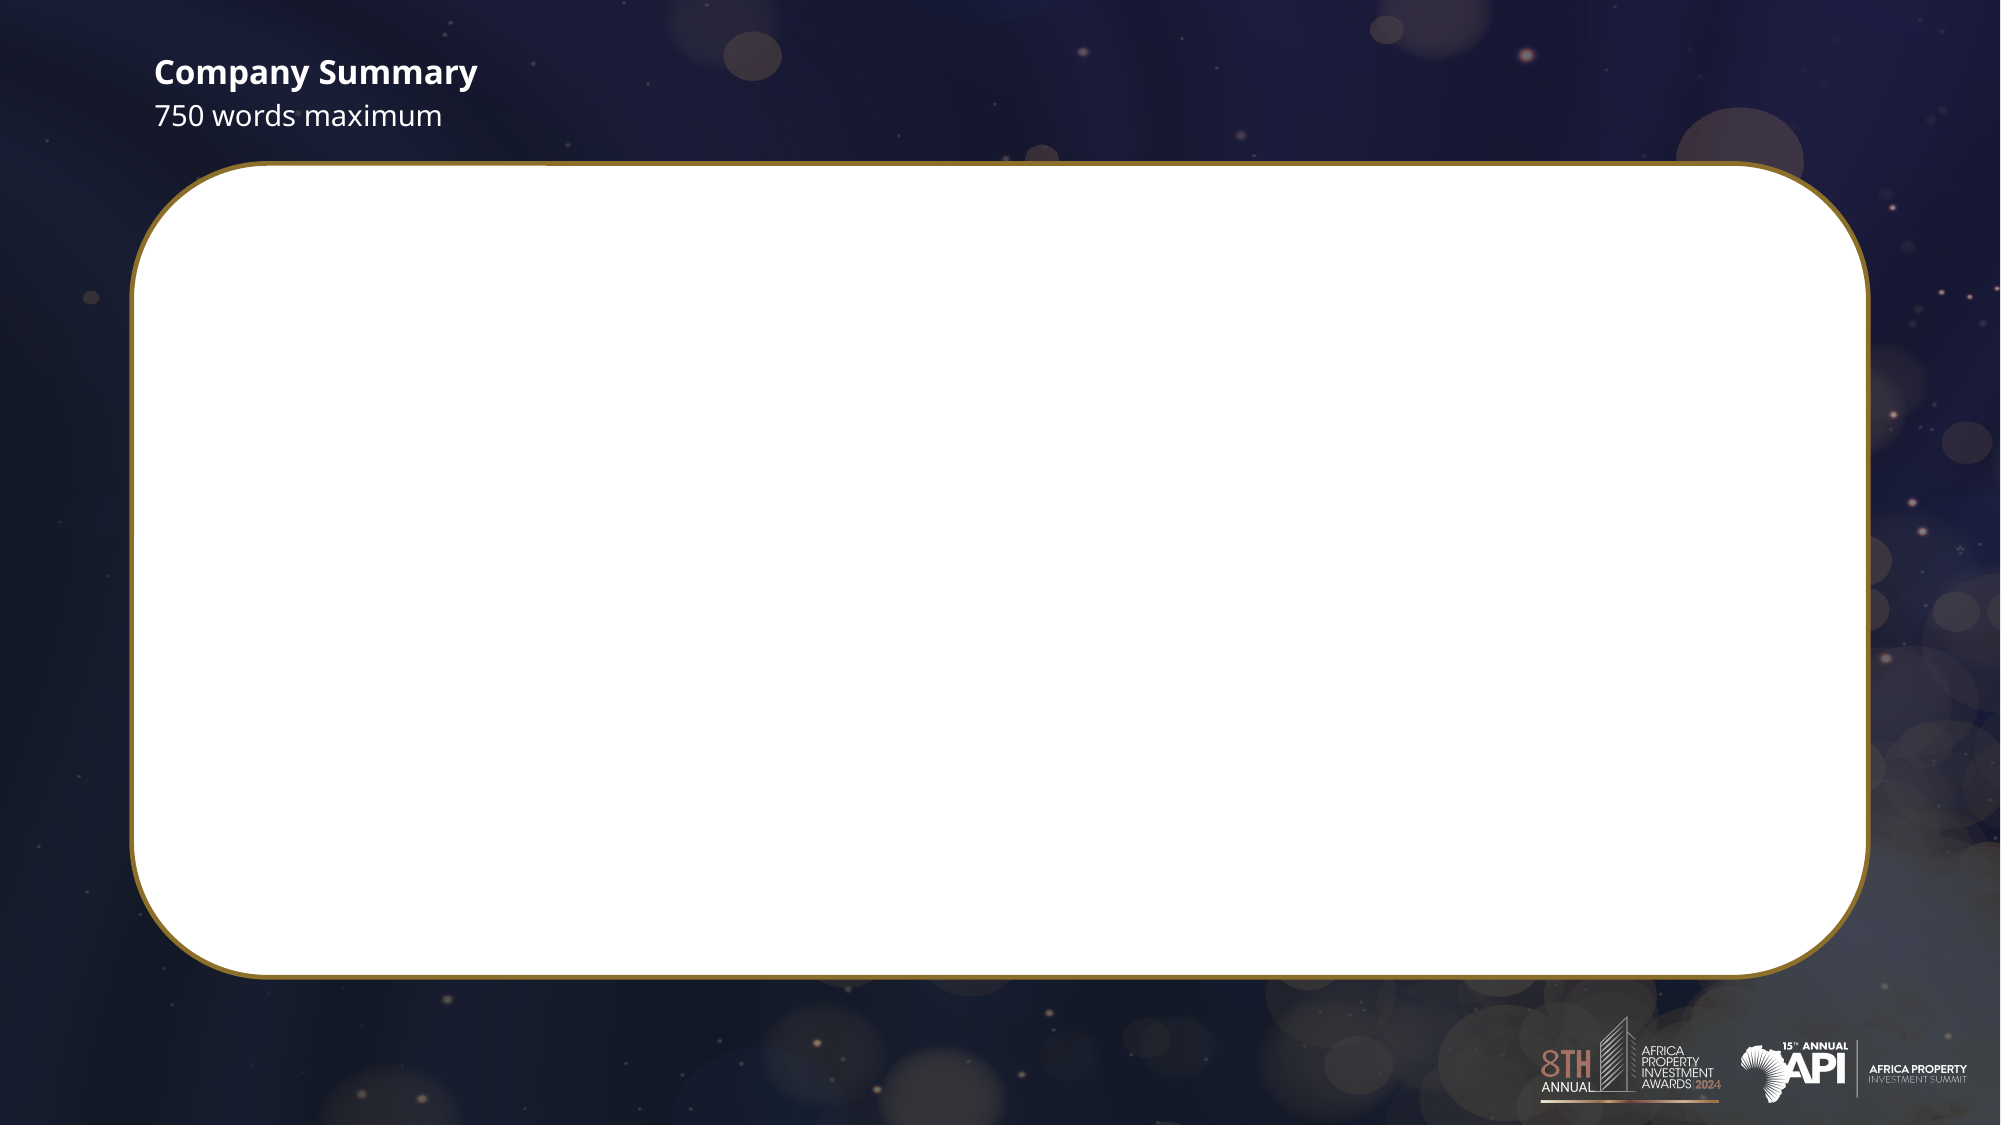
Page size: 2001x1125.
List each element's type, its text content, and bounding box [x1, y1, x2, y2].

picture [0, 0, 2001, 1125]
text_box [130, 161, 1870, 979]
text_box Company Summary [138, 43, 821, 99]
text_box 750 words maximum [139, 89, 590, 140]
